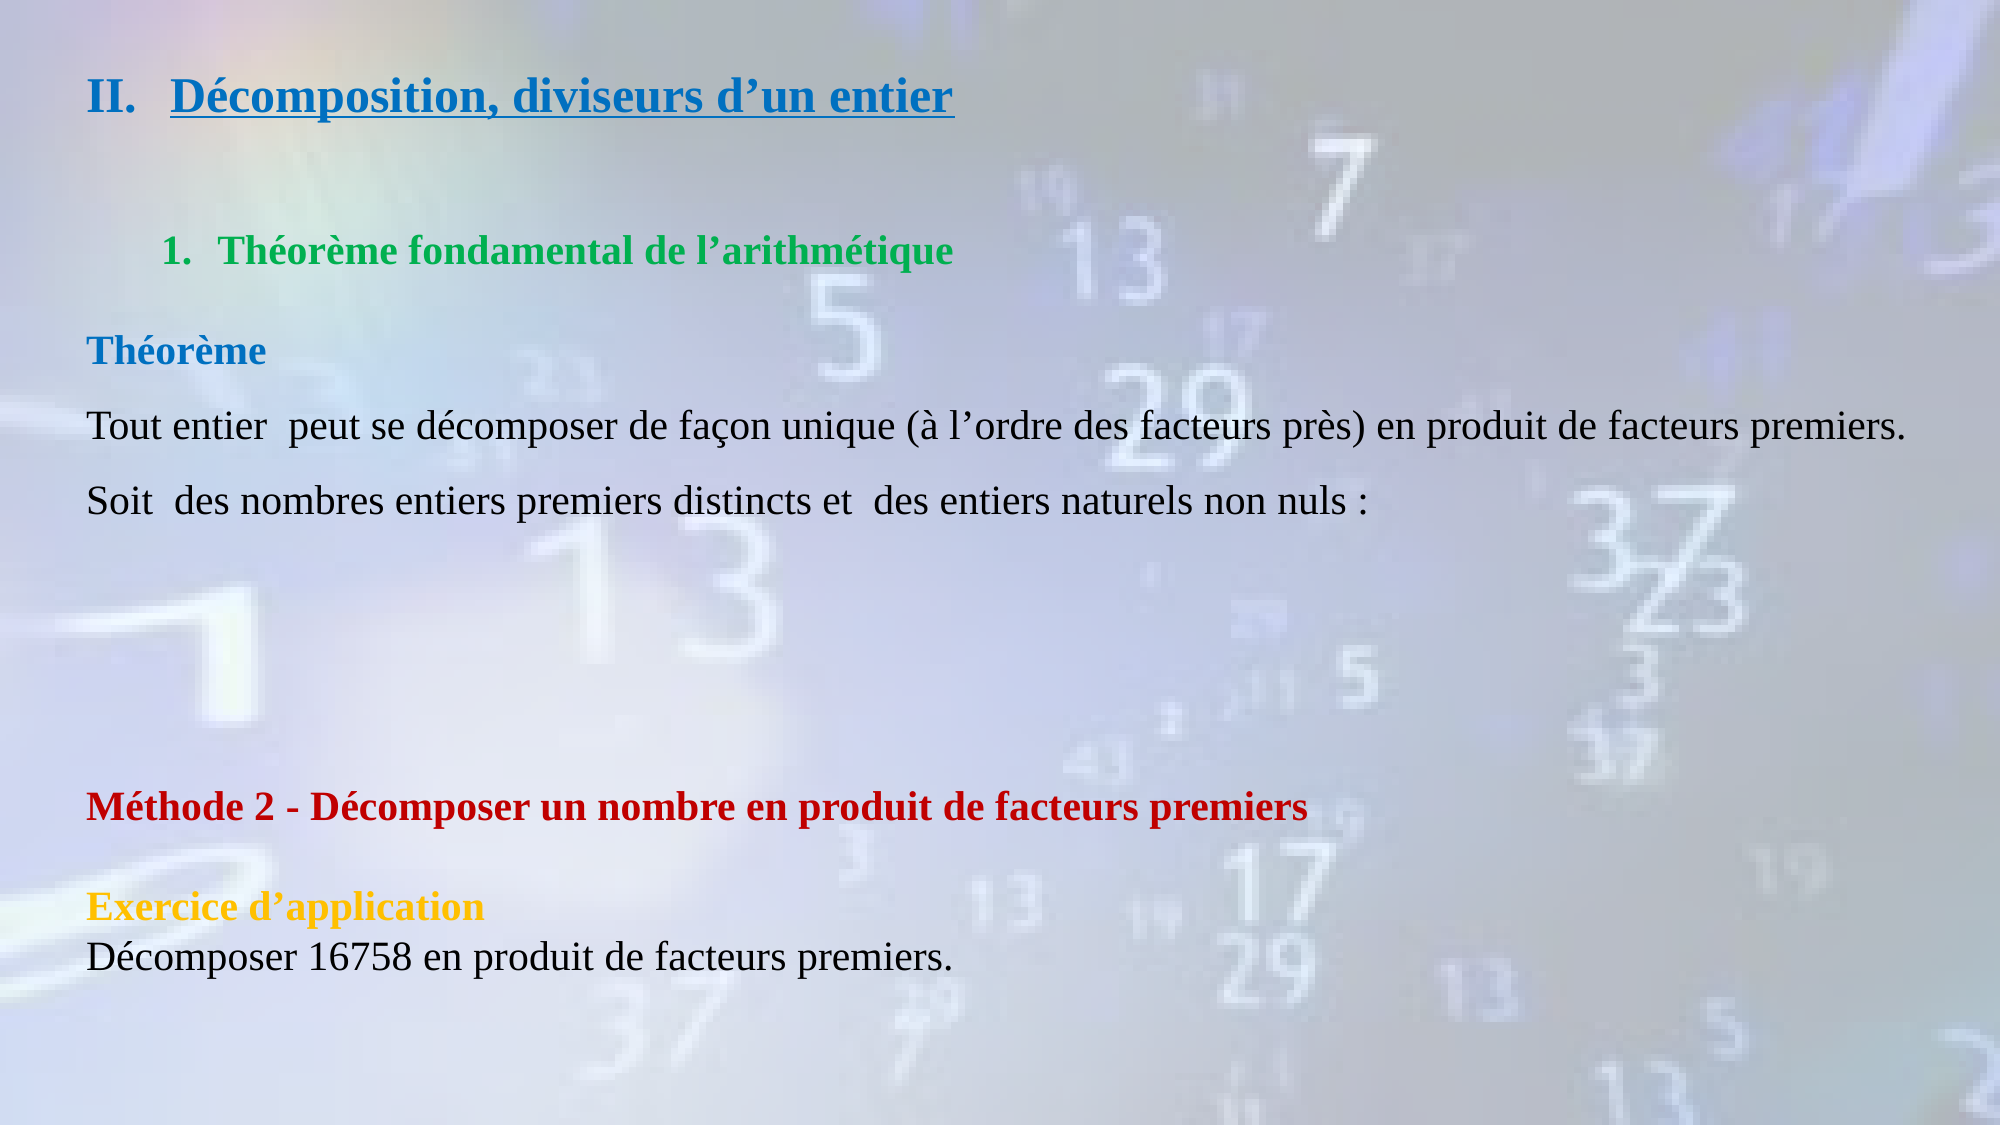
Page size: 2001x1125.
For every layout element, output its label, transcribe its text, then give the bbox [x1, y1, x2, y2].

text_box Méthode 2 - Décomposer un nombre en produit de facteurs premiers Exercice d’application Décomposer 16758 en produit de facteurs premiers. [71, 771, 1806, 1087]
